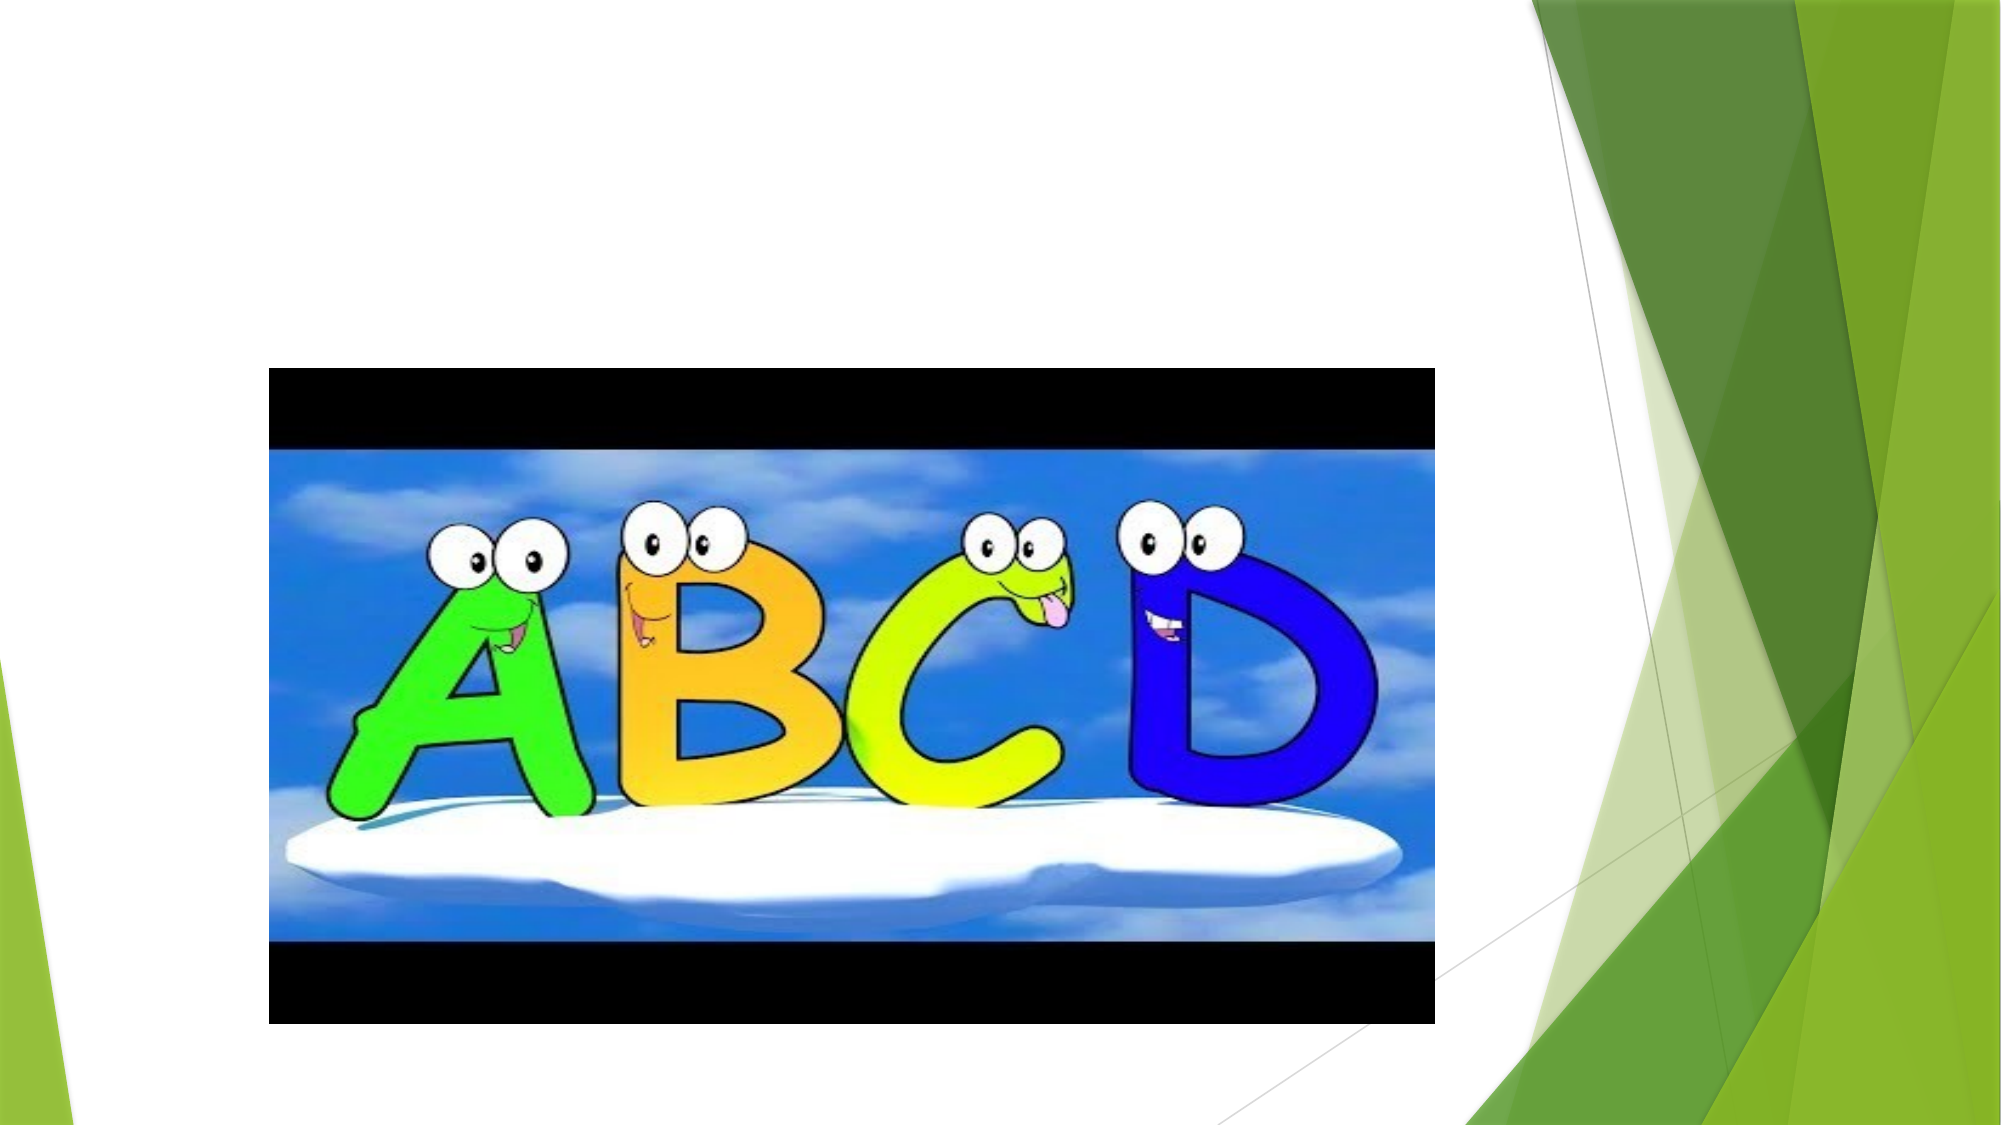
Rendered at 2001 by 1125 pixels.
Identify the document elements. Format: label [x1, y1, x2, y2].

list [268, 367, 1437, 1025]
